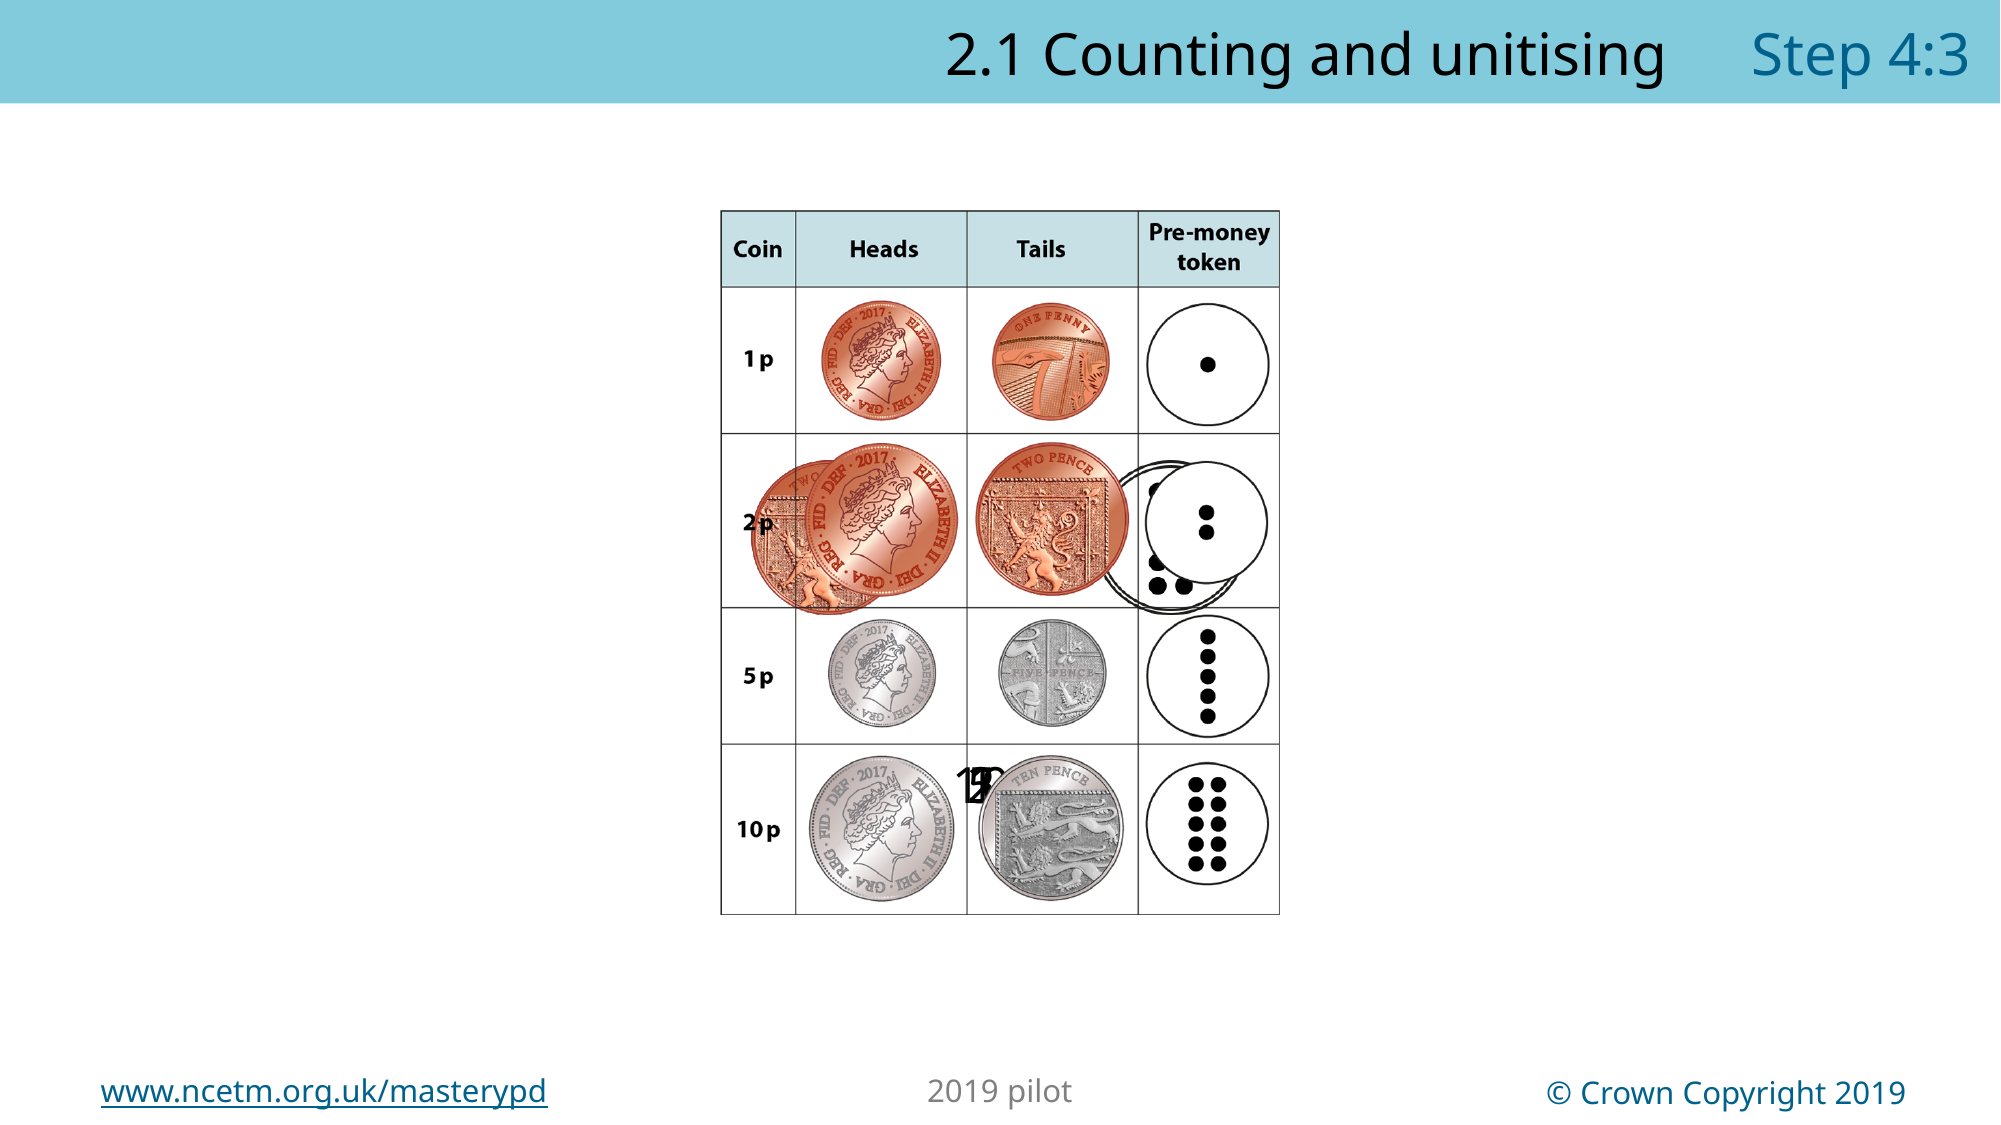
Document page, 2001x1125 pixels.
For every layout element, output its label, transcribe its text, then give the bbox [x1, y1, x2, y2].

list 2.1 Counting and unitising Step 4:3 [0, 0, 2000, 104]
picture [720, 210, 1280, 915]
